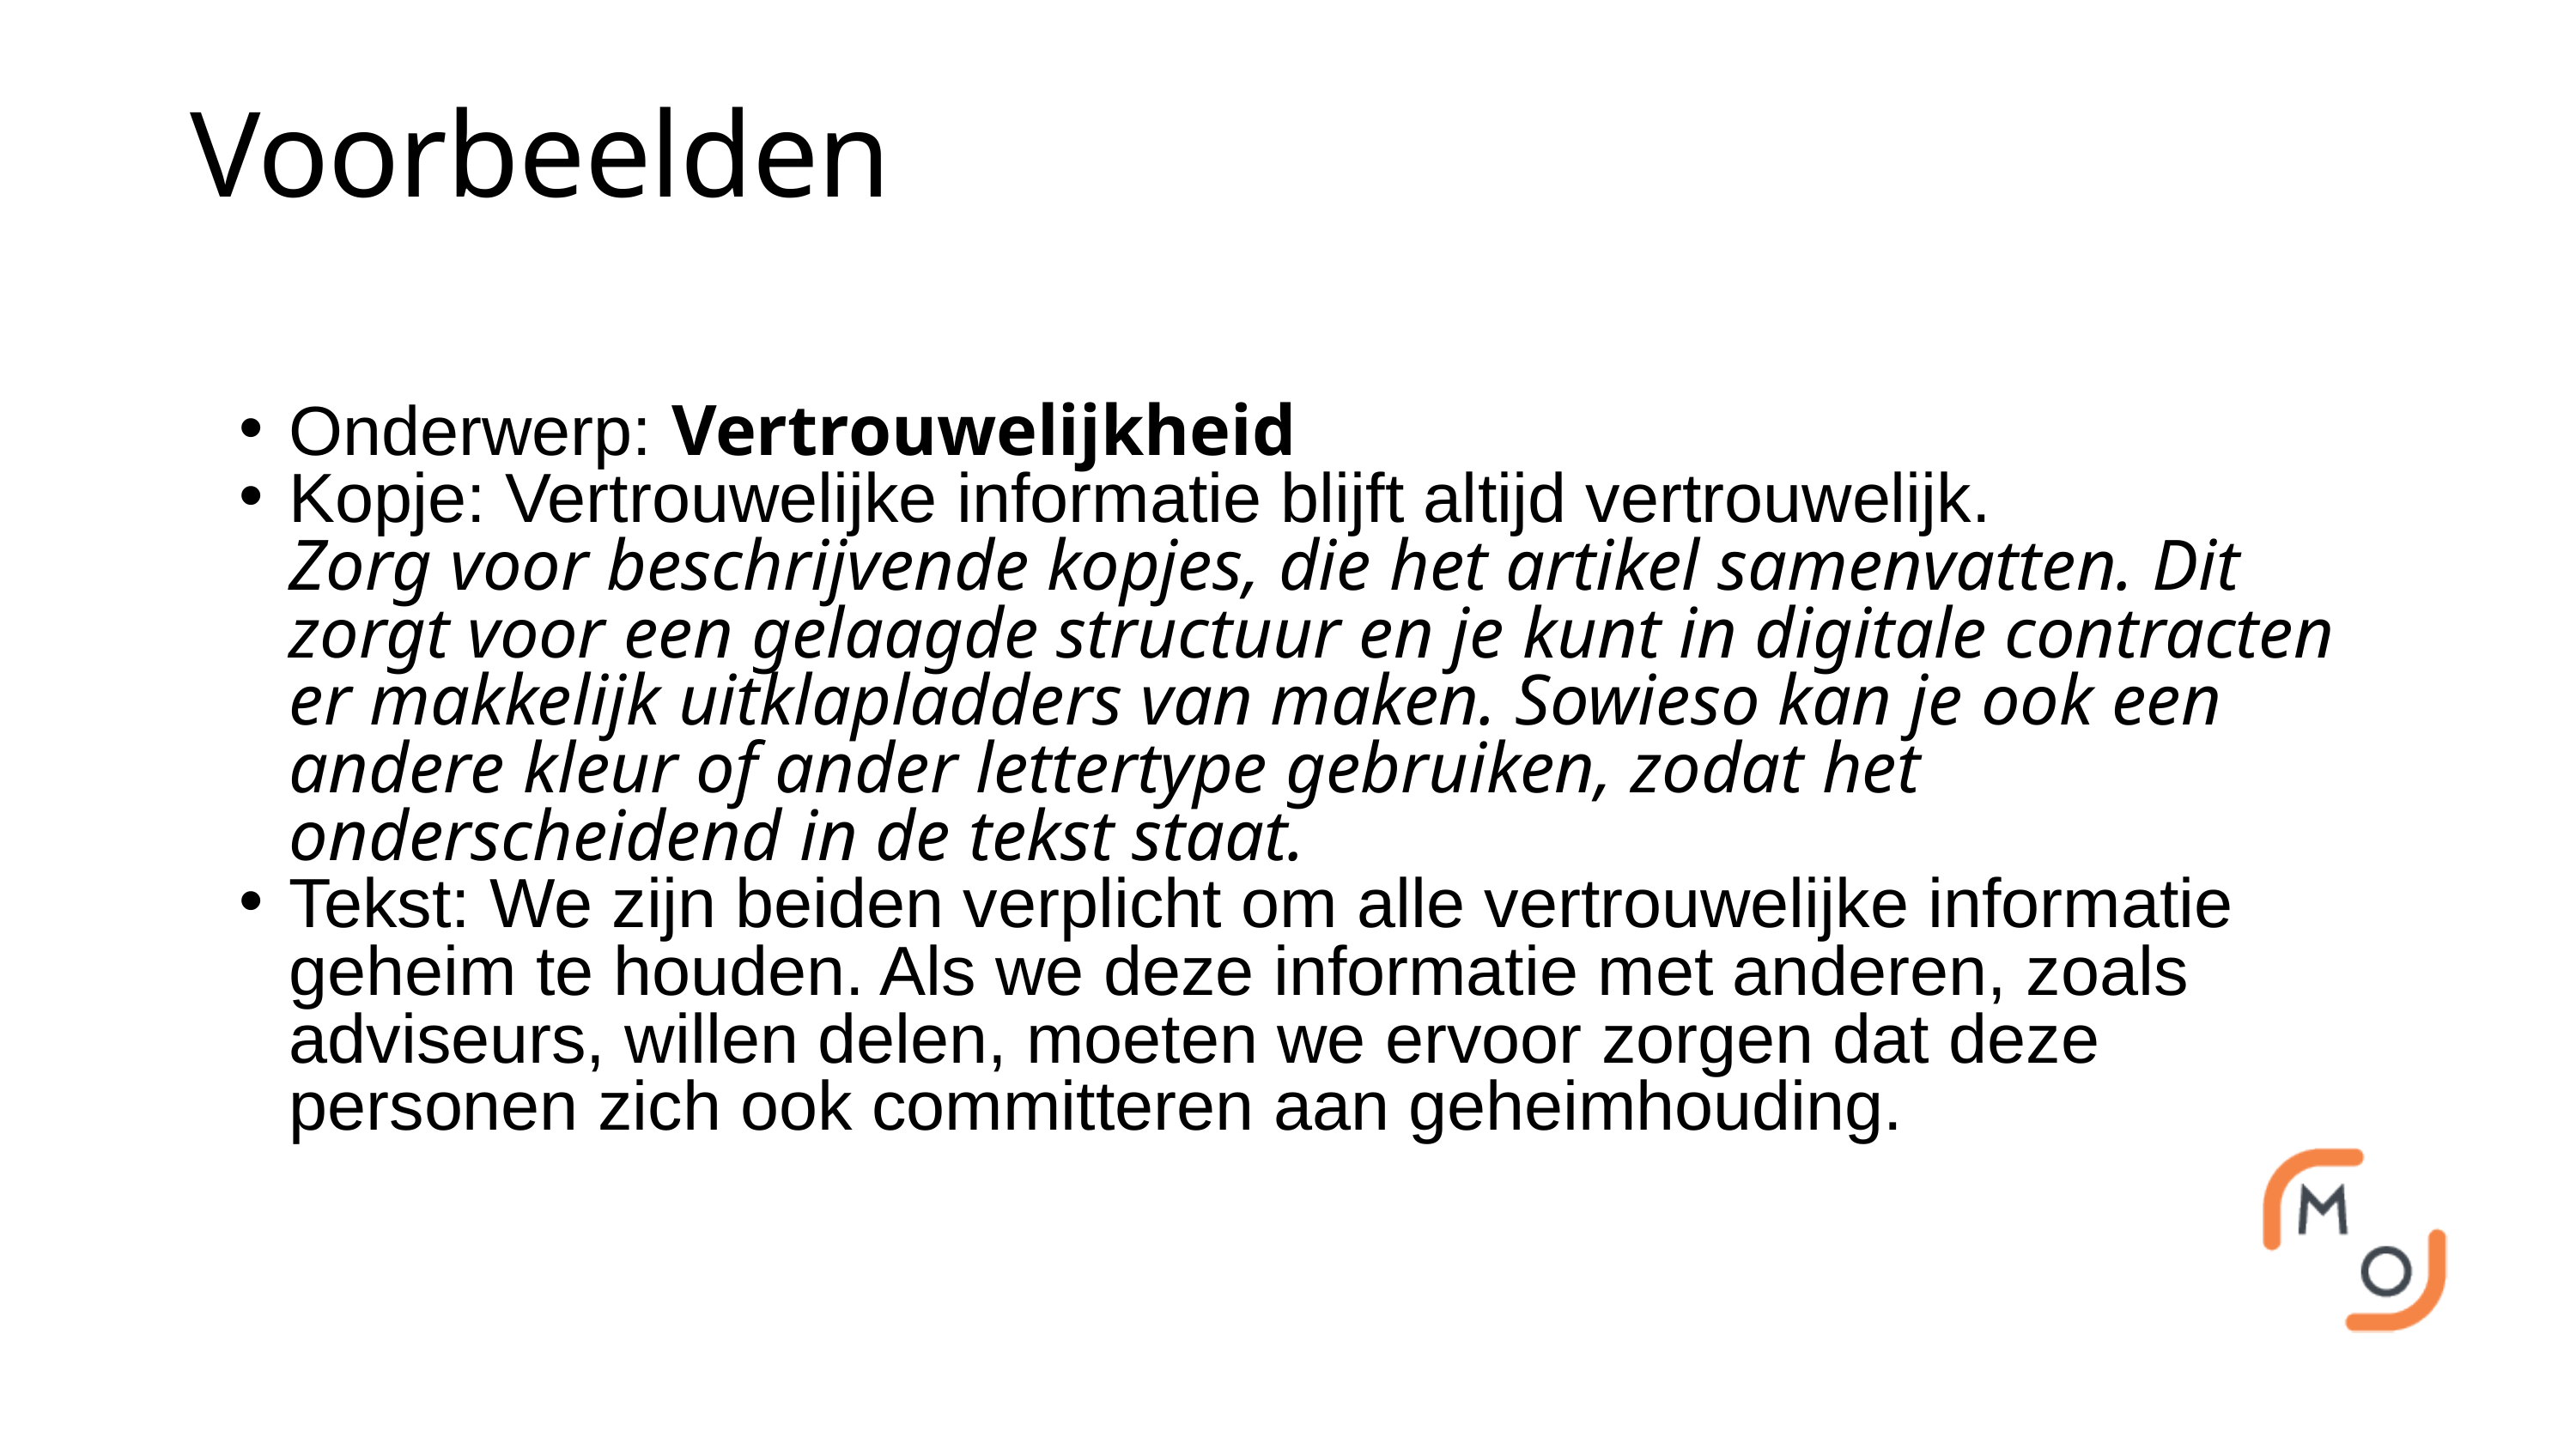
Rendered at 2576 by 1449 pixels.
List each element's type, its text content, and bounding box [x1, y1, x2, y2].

text_box Onderwerp: Vertrouwelijkheid Kopje: Vertrouwelijke informatie blijft altijd vertrouwelijk. Zorg voor beschrijvende kopjes, die het artikel samenvatten. Dit zorgt voor een gelaagde structuur en je kunt in digitale contracten er makkelijk uitklapladders van maken. Sowieso kan je ook een andere kleur of ander lettertype gebruiken, zodat het onderscheidend in de tekst staat. Tekst: We zijn beiden verplicht om alle vertrouwelijke informatie geheim te houden. Als we deze informatie met anderen, zoals adviseurs, willen delen, moeten we ervoor zorgen dat deze personen zich ook committeren aan geheimhouding. [190, 401, 2386, 1144]
text_box [2263, 1148, 2448, 1334]
text_box Voorbeelden [190, 93, 2386, 221]
